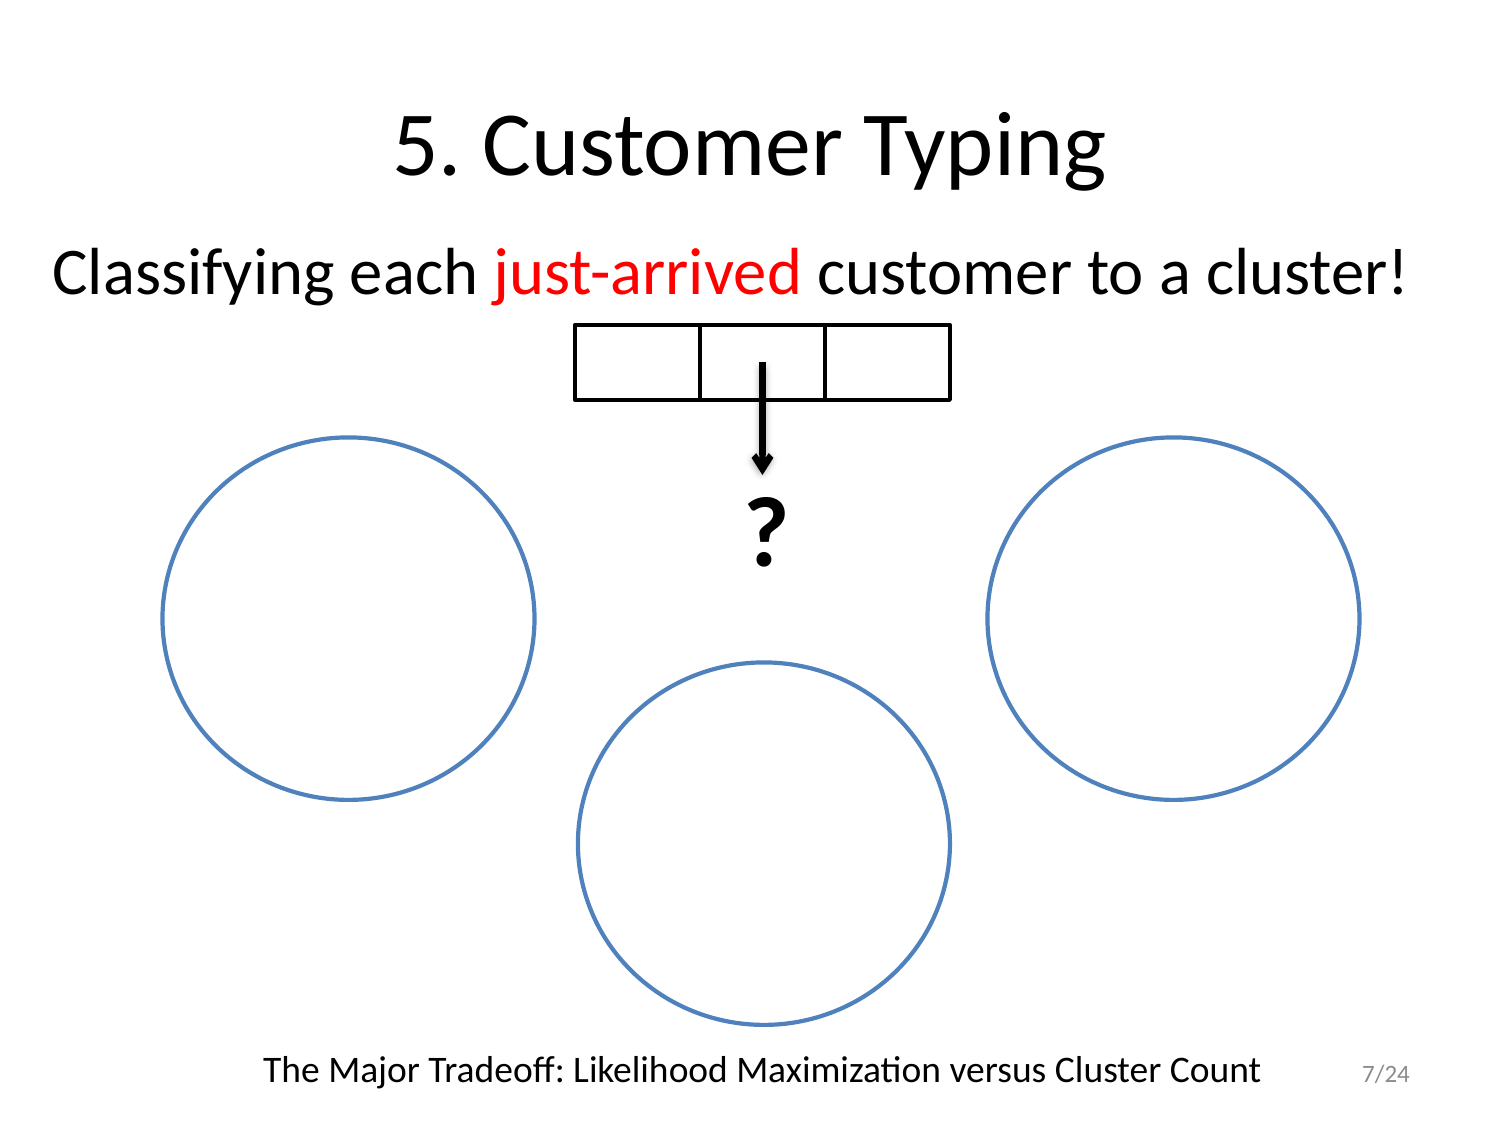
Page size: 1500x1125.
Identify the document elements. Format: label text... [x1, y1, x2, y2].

list Classifying each just-arrived customer to a cluster! [37, 220, 1500, 963]
text_box [698, 323, 827, 402]
text_box [575, 660, 953, 1027]
text_box [573, 323, 698, 402]
text_box ? [728, 458, 842, 594]
text_box [160, 435, 537, 802]
text_box [827, 323, 952, 402]
text_box [985, 435, 1362, 802]
title 5. Customer Typing [75, 45, 1425, 220]
text_box The Major Tradeoff: Likelihood Maximization versus Cluster Count [112, 1037, 1413, 1098]
slide_number 7/24 [1074, 1042, 1425, 1103]
